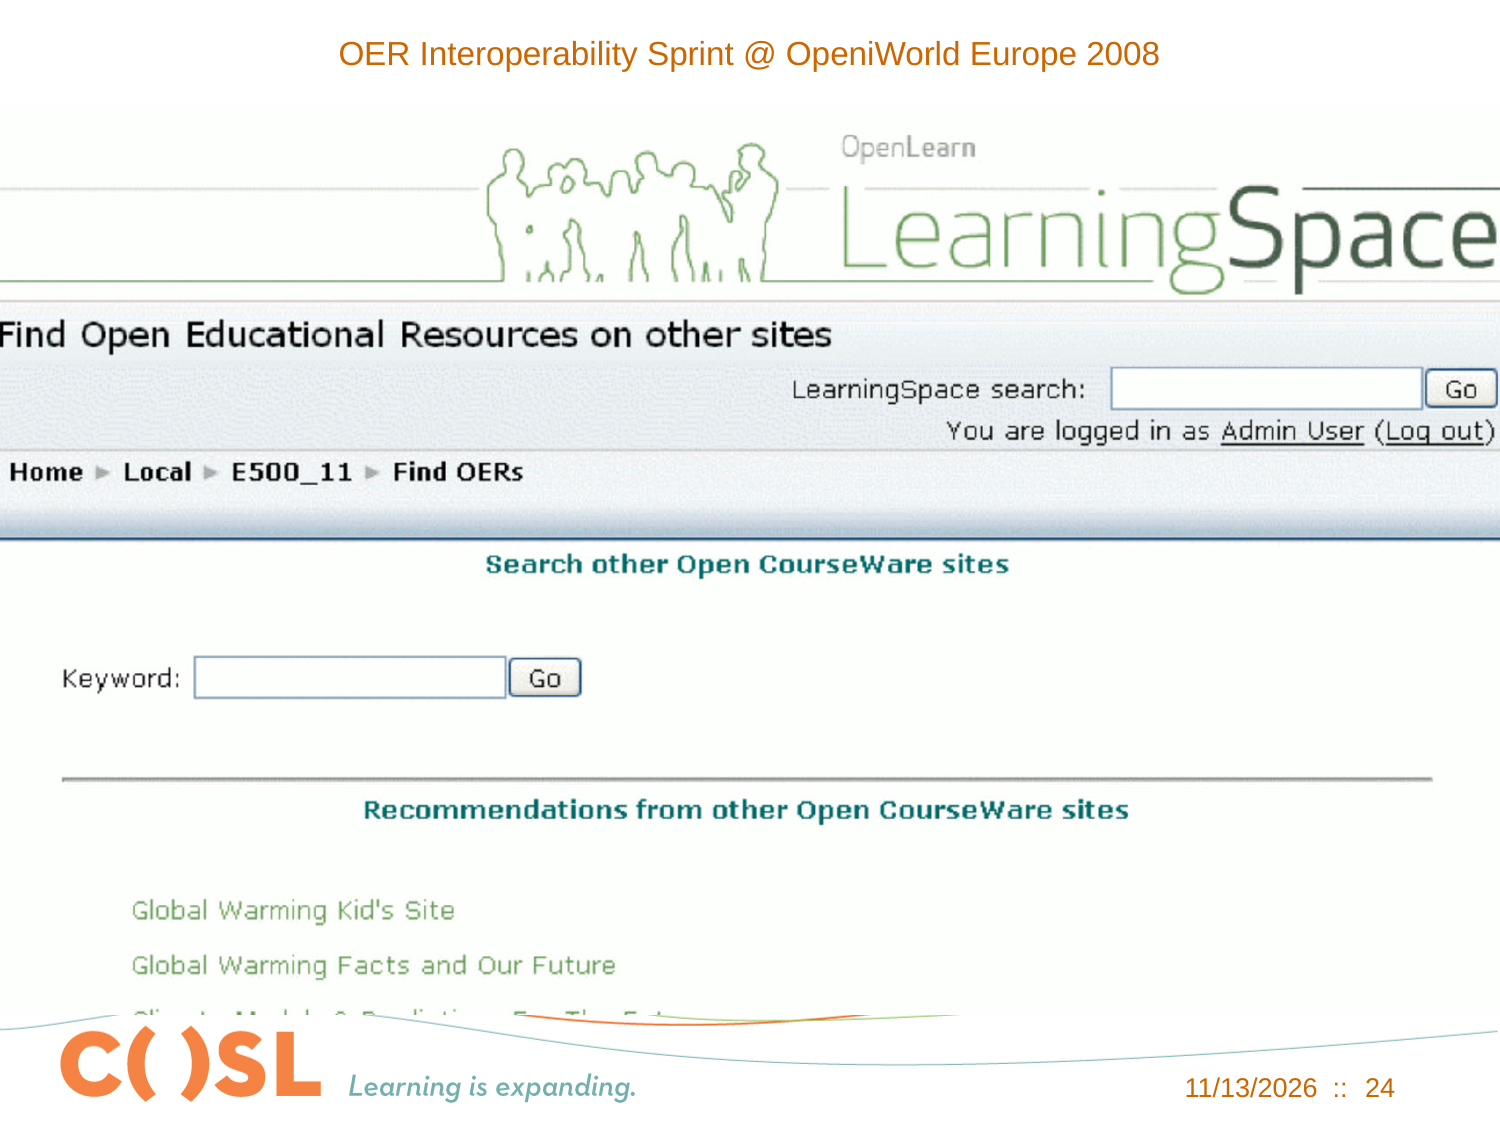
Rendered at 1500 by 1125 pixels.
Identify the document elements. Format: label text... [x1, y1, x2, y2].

picture [0, 1016, 1500, 1103]
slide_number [749, 1062, 1349, 1113]
slide_number 24 [1349, 1062, 1476, 1113]
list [0, 99, 1500, 1016]
footer OER Interoperability Sprint @ OpeniWorld Europe 2008 [112, 24, 1388, 63]
